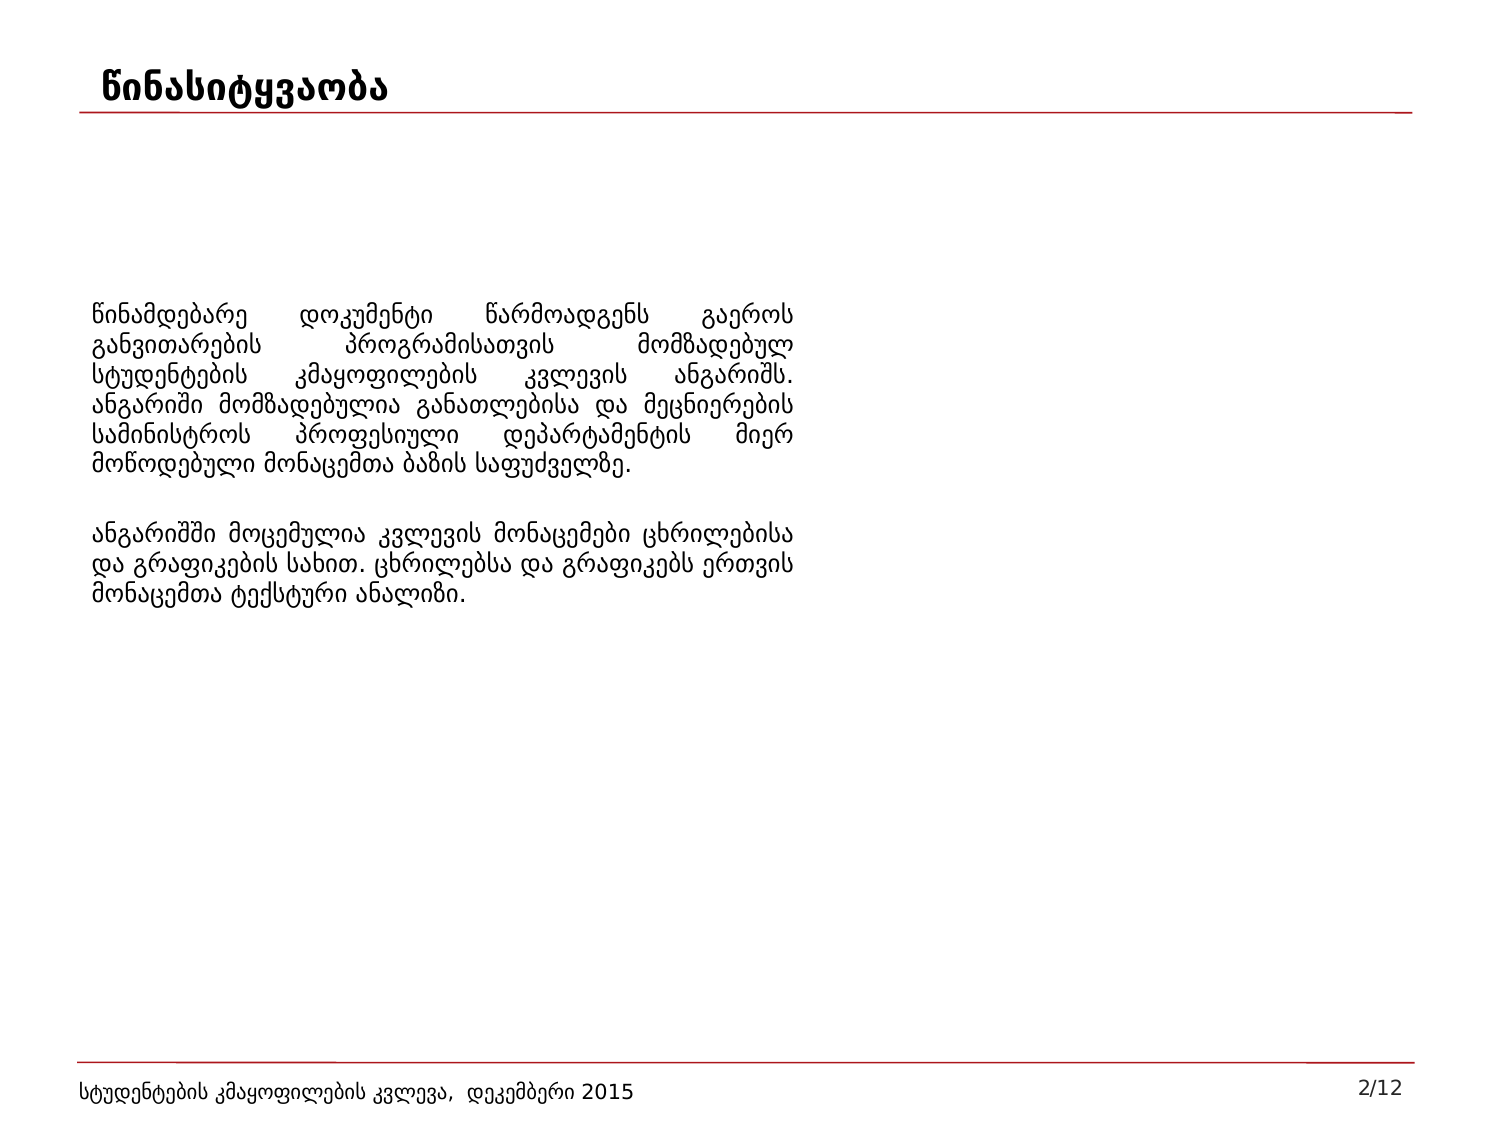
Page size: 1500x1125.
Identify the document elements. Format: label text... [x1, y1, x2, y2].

text_box წინამდებარე დოკუმენტი წარმოადგენს გაეროს განვითარების პროგრამისათვის მომზადებულ სტუდენტების კმაყოფილების კვლევის ანგარიშს. ანგარიში მომზადებულია განათლებისა და მეცნიერების სამინისტროს პროფესიული დეპარტამენტის მიერ მოწოდებული მონაცემთა ბაზის საფუძველზე. ანგარიშში მოცემულია კვლევის მონაცემები ცხრილებისა და გრაფიკების სახით. ცხრილებსა და გრაფიკებს ერთვის მონაცემთა ტექსტური ანალიზი. [76, 290, 810, 784]
text_box წინასიტყვაობა [24, 14, 1263, 140]
